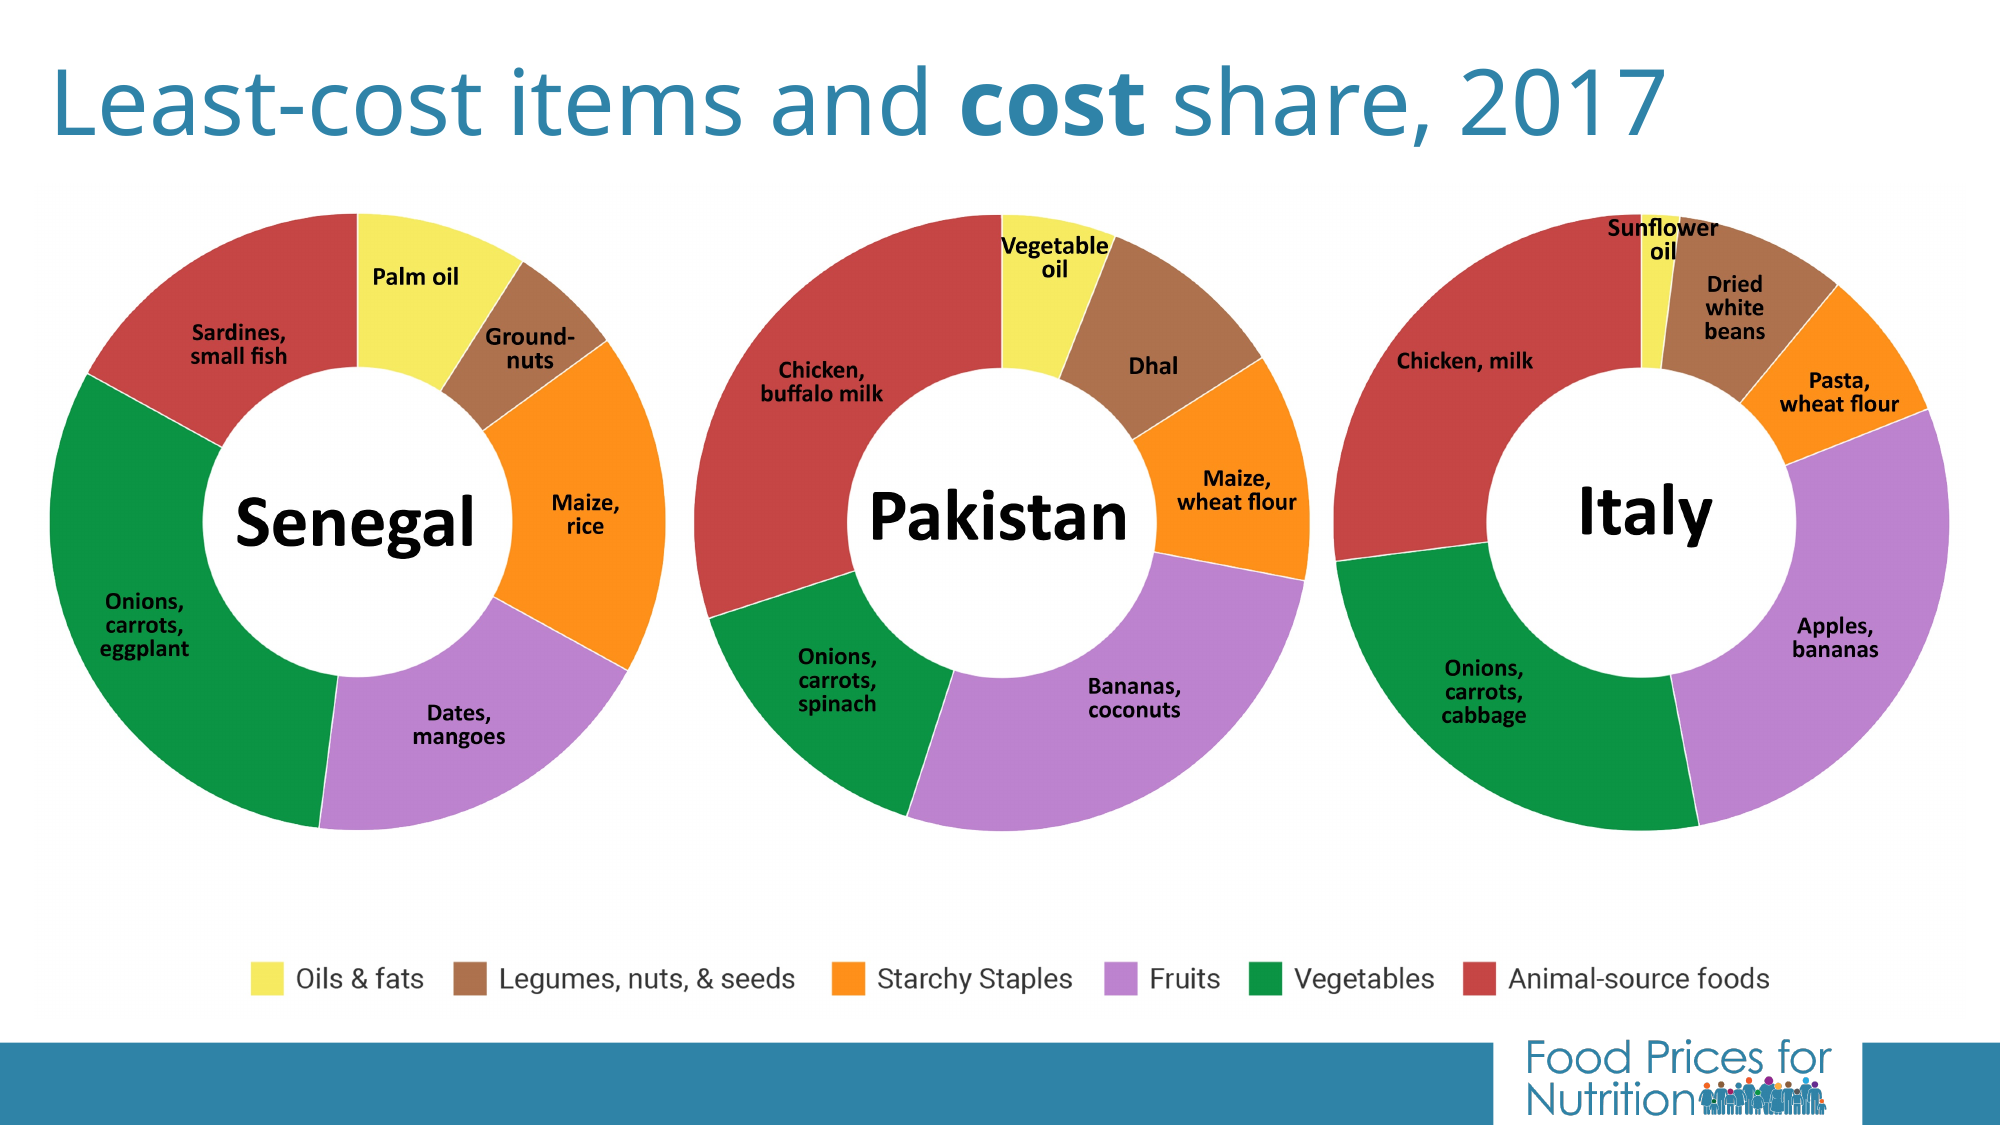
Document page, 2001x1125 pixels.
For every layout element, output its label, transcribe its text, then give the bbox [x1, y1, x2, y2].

picture [34, 183, 1966, 1019]
picture [1524, 1034, 1874, 1125]
title Least-cost items and cost share, 2017 [34, 0, 1907, 183]
